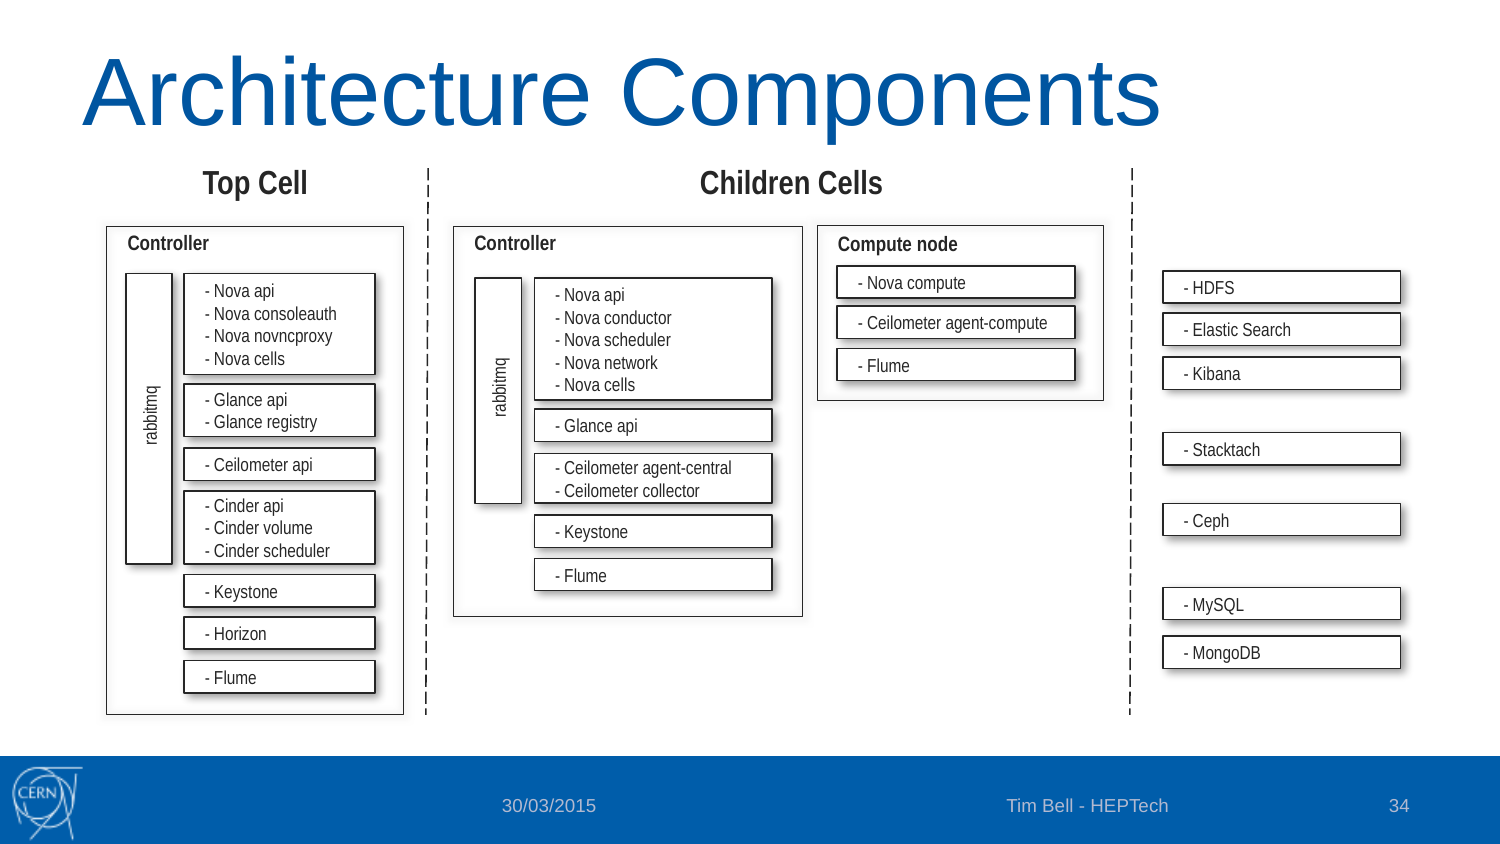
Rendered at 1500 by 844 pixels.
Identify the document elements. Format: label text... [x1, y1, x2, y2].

text_box - Flume [836, 347, 1077, 382]
text_box - Flume [533, 557, 774, 592]
text_box Compute node [815, 221, 969, 266]
text_box - HDFS [1161, 269, 1402, 305]
text_box - Elastic Search [1161, 311, 1402, 347]
text_box - Kibana [1161, 355, 1402, 391]
text_box - Stacktach [1161, 431, 1402, 466]
text_box Children Cells [678, 154, 831, 208]
title Architecture Components [75, 28, 1425, 145]
text_box - MySQL [1161, 586, 1402, 621]
text_box - Ceph [1161, 502, 1402, 537]
text_box - MongoDB [1161, 634, 1402, 670]
text_box [106, 225, 405, 716]
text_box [425, 167, 429, 716]
text_box [453, 225, 803, 618]
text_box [1129, 167, 1133, 716]
text_box [816, 224, 1105, 401]
text_box - Flume [182, 659, 376, 694]
text_box Controller [452, 220, 605, 265]
slide_number 34 [1342, 782, 1425, 827]
footer Tim Bell - HEPTech [850, 782, 1326, 828]
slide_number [486, 782, 837, 828]
text_box Top Cell [180, 154, 333, 208]
text_box Controller [105, 220, 258, 265]
